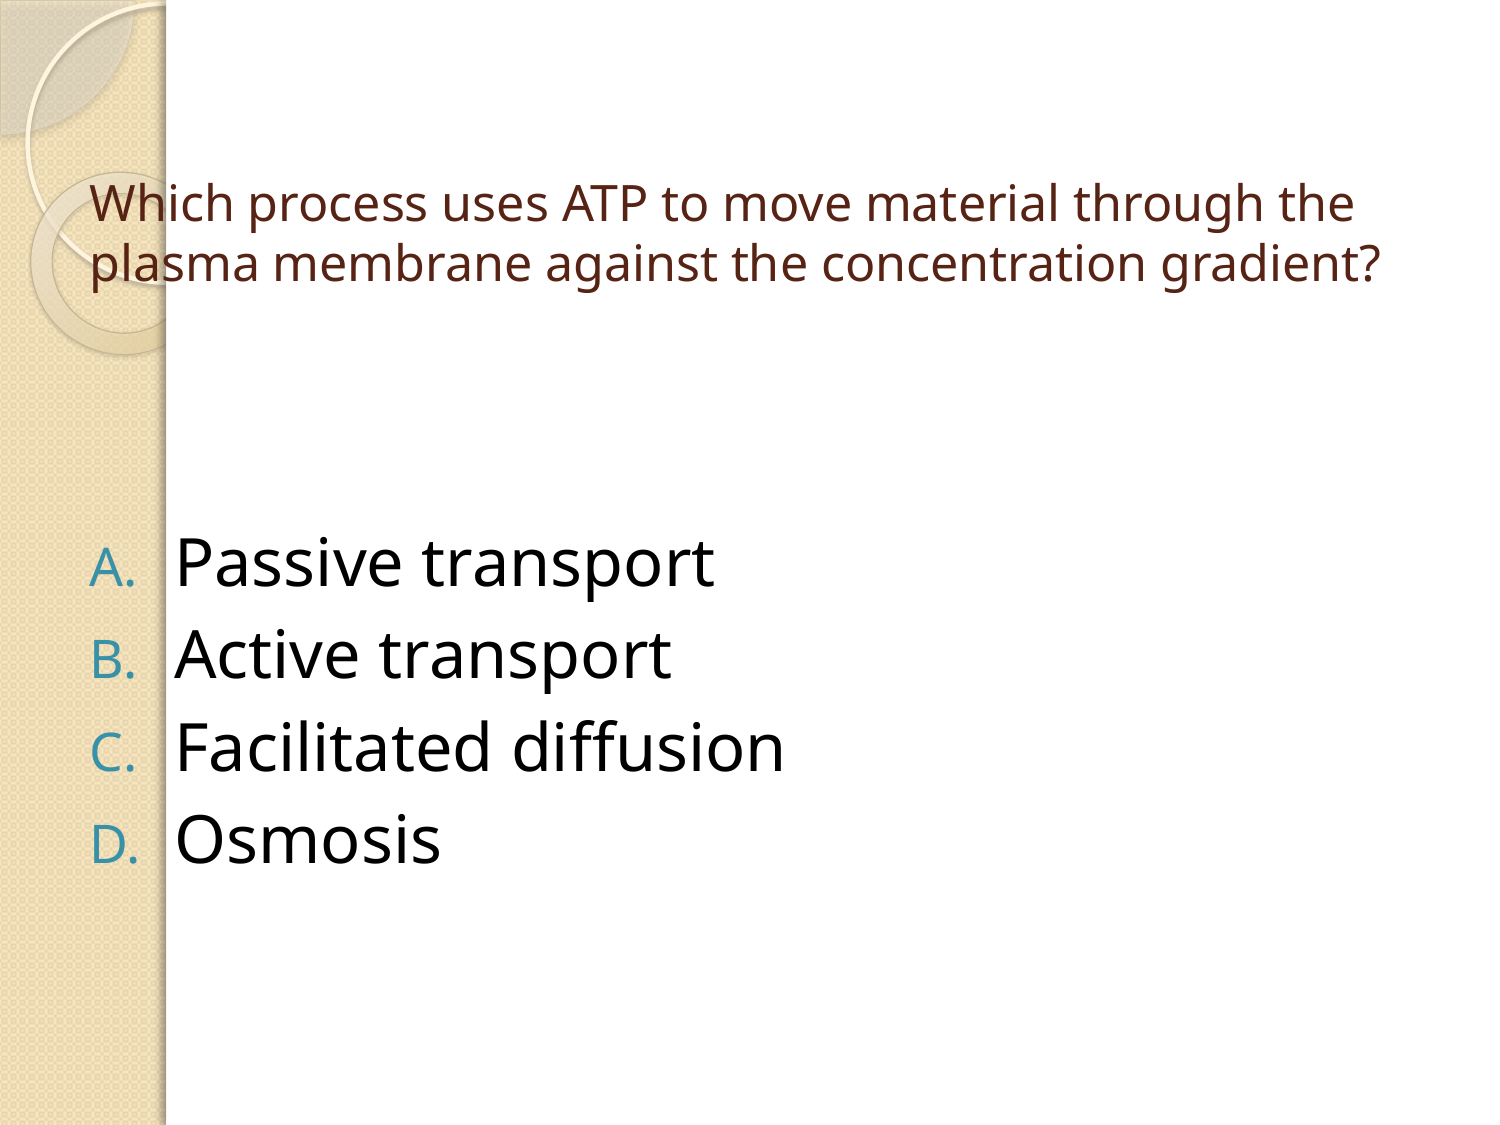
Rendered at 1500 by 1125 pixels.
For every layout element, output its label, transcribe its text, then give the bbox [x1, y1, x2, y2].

title Which process uses ATP to move material through the plasma membrane against the concentration gradient? [75, 137, 1425, 325]
list Passive transport Active transport Facilitated diffusion Osmosis [75, 512, 1425, 1125]
